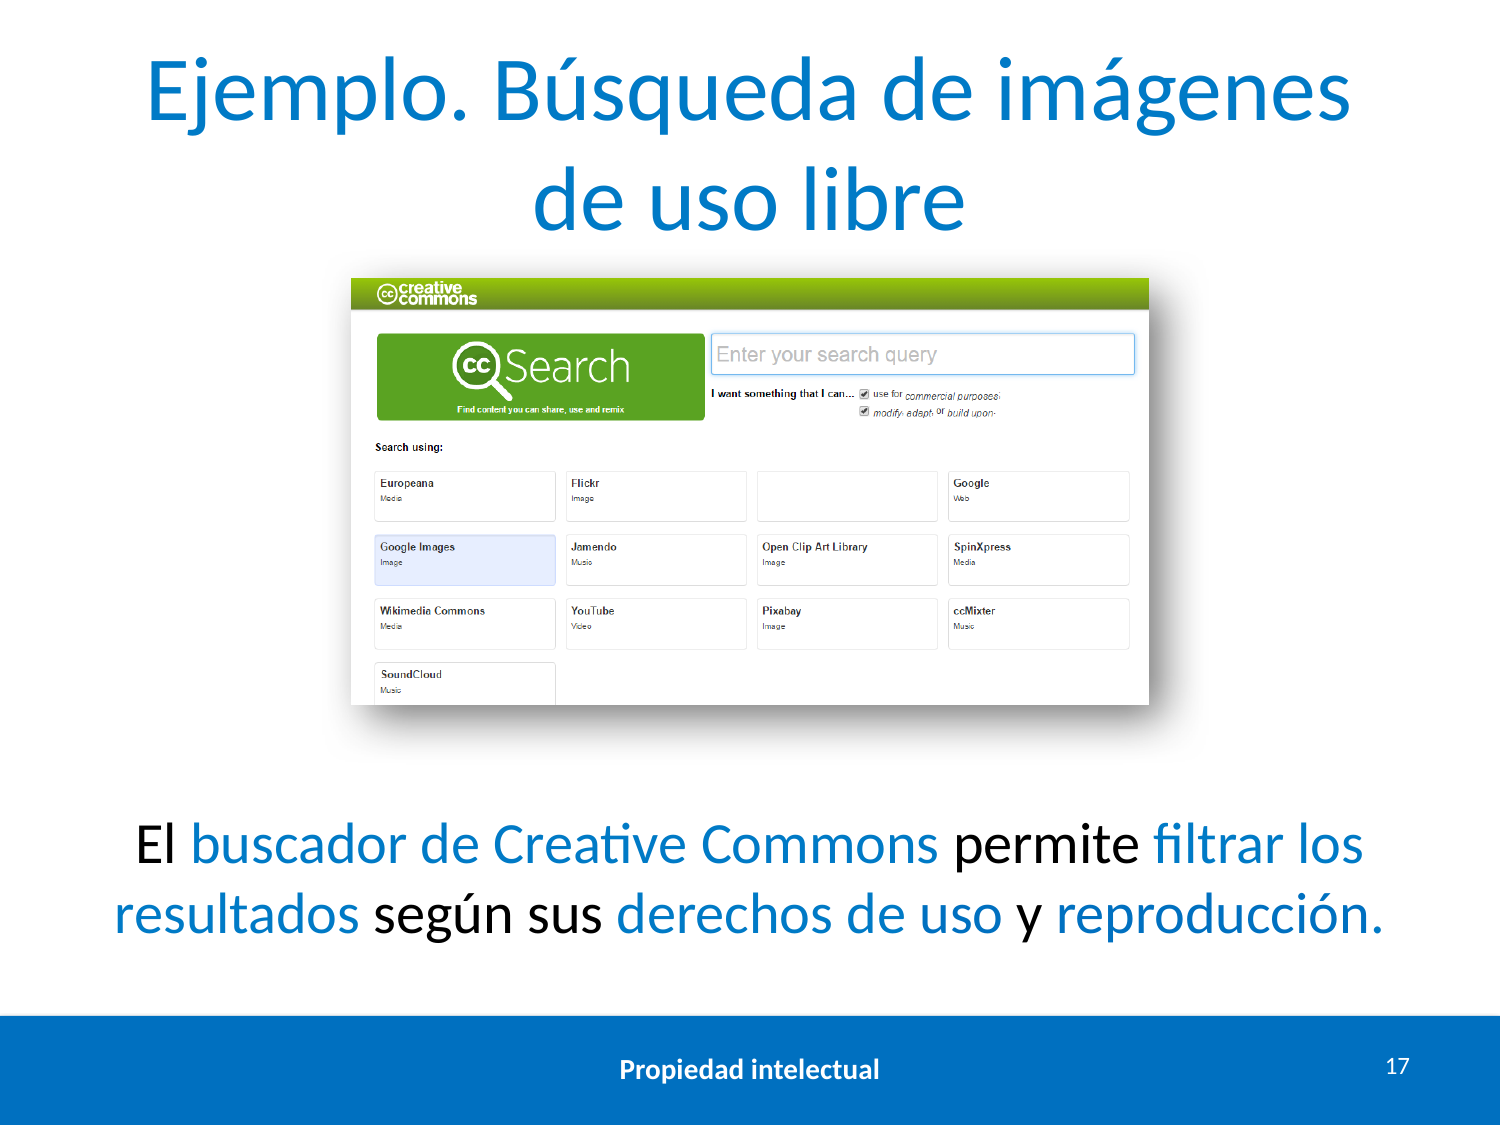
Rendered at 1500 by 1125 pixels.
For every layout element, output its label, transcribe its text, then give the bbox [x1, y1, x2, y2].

list El buscador de Creative Commons permite filtrar los resultados según sus derechos de uso y reproducción. [0, 262, 1500, 953]
title Ejemplo. Búsqueda de imágenes de uso libre [75, 45, 1425, 233]
text_box Propiedad intelectual [407, 1042, 1093, 1103]
slide_number 17 [1093, 1042, 1425, 1103]
picture [351, 278, 1149, 705]
